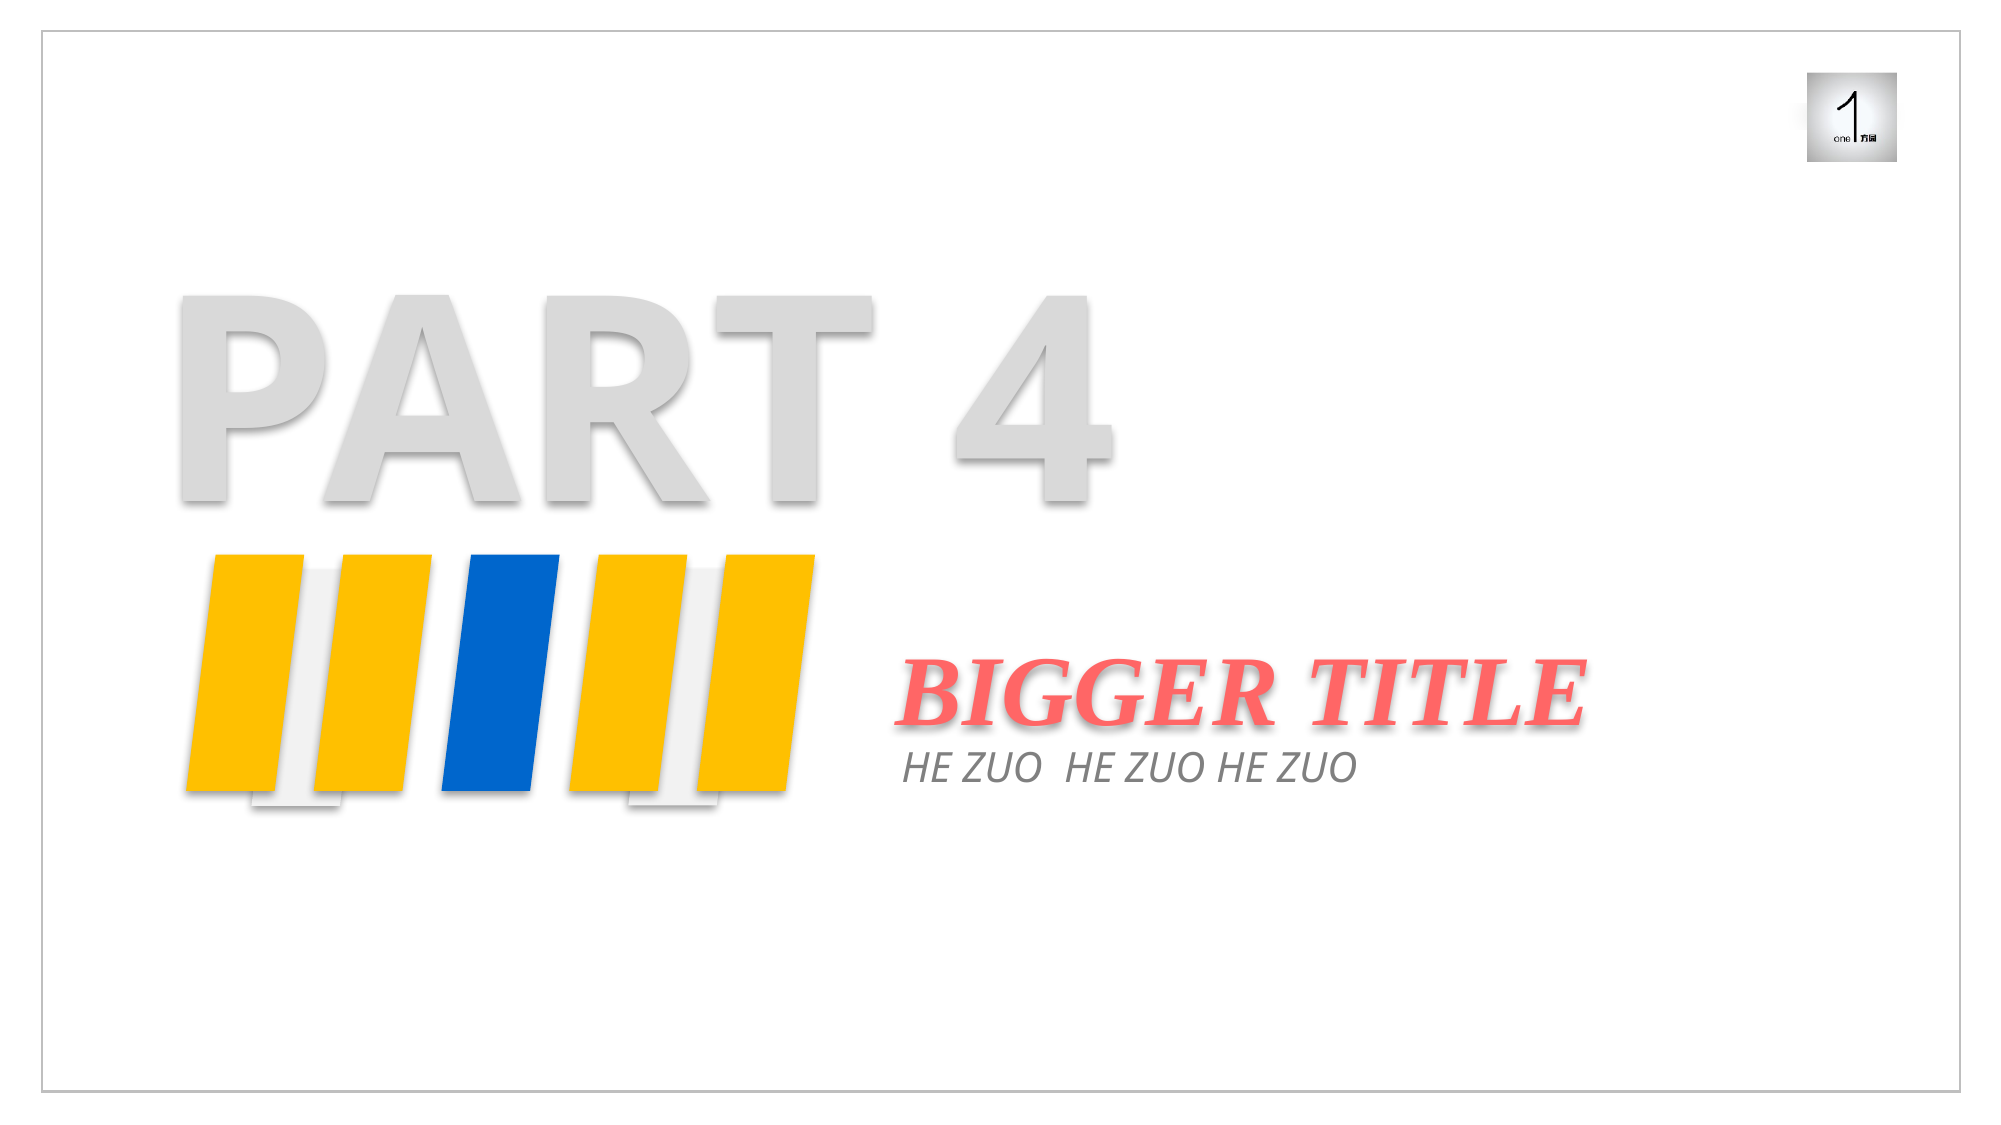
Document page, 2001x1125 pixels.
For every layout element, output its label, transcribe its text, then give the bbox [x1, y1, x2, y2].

text_box HE ZUO HE ZUO HE ZUO [886, 733, 1394, 798]
text_box PART 4 [142, 206, 1132, 566]
picture [1807, 72, 1897, 162]
text_box BIGGER TITLE [880, 558, 1609, 754]
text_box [186, 554, 815, 806]
